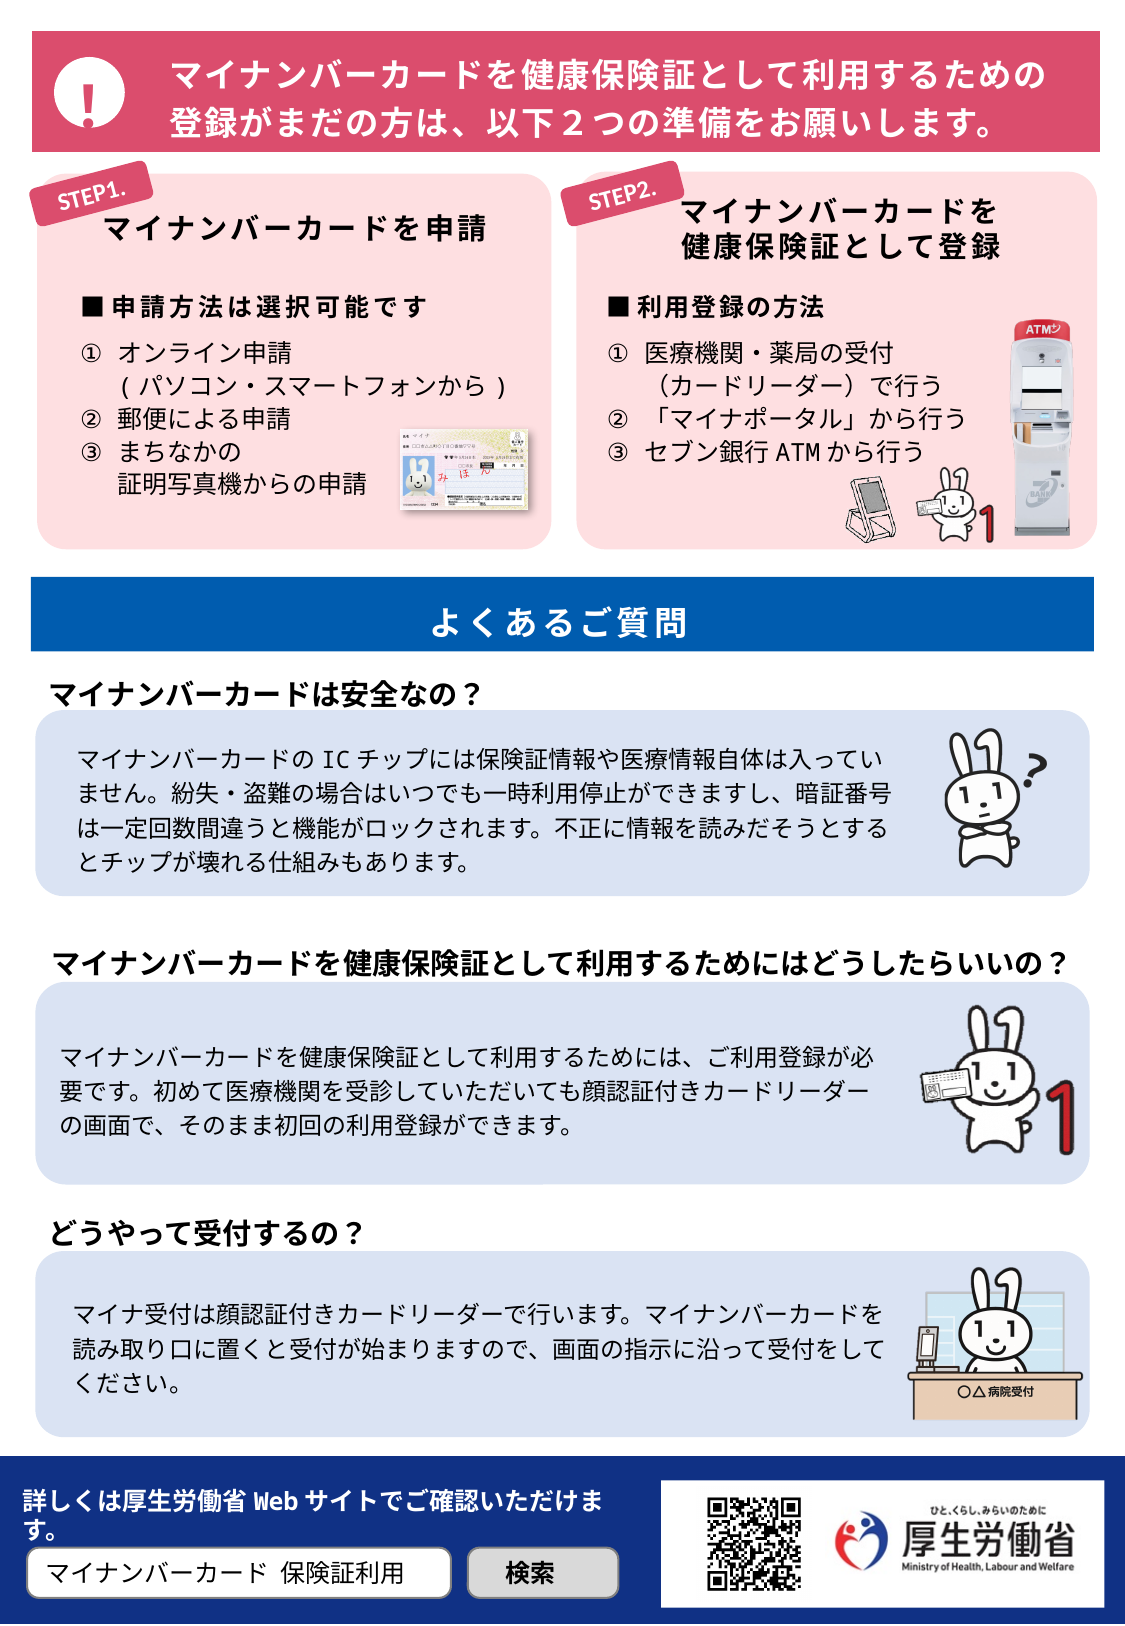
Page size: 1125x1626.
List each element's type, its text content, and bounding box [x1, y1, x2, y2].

text_box [34, 1250, 1082, 1439]
text_box 詳しくは厚生労働省Webサイトでご確認いただけます。 [8, 1477, 633, 1553]
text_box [30, 576, 1094, 652]
text_box マイナンバーカード 保険証利用 [26, 1553, 452, 1599]
text_box [91, 1491, 917, 1614]
picture [900, 1258, 1090, 1430]
text_box どうやって受付するの？ [30, 1195, 1095, 1253]
text_box [0, 1455, 1125, 1625]
text_box マイナンバーカードは安全なの？ [30, 656, 1095, 714]
text_box マイナンバーカードのICチップには保険証情報や医療情報自体は入っていません。紛失・盗難の場合はいつでも一時利用停止ができますし、暗証番号は一定回数間違うと機能がロックされます。不正に情報を読みだそうとするとチップが壊れる仕組みもあります。 [48, 716, 927, 894]
picture [932, 714, 1059, 892]
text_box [27, 33, 1108, 552]
text_box マイナンバーカードを健康保険証として利用するためにはどうしたらいいの？ [32, 925, 1092, 988]
text_box [34, 714, 1091, 898]
text_box [34, 994, 1091, 1186]
picture [696, 1486, 812, 1602]
text_box [660, 1479, 1105, 1609]
text_box 検索 [466, 1553, 620, 1599]
picture [964, 308, 1120, 543]
text_box マイナ受付は顔認証付きカードリーダーで行います。マイナンバーカードを読み取り口に置くと受付が始まりますので、画面の指示に沿って受付をしてください。 [47, 1274, 900, 1413]
picture [906, 985, 1085, 1164]
picture [825, 1491, 1089, 1589]
text_box [34, 980, 1075, 1034]
text_box マイナンバーカードを健康保険証として利用するためには、ご利用登録が必要です。初めて医療機関を受診していただいても顔認証付きカードリーダーの画面で、そのまま初回の利用登録ができます。 [34, 1016, 906, 1155]
